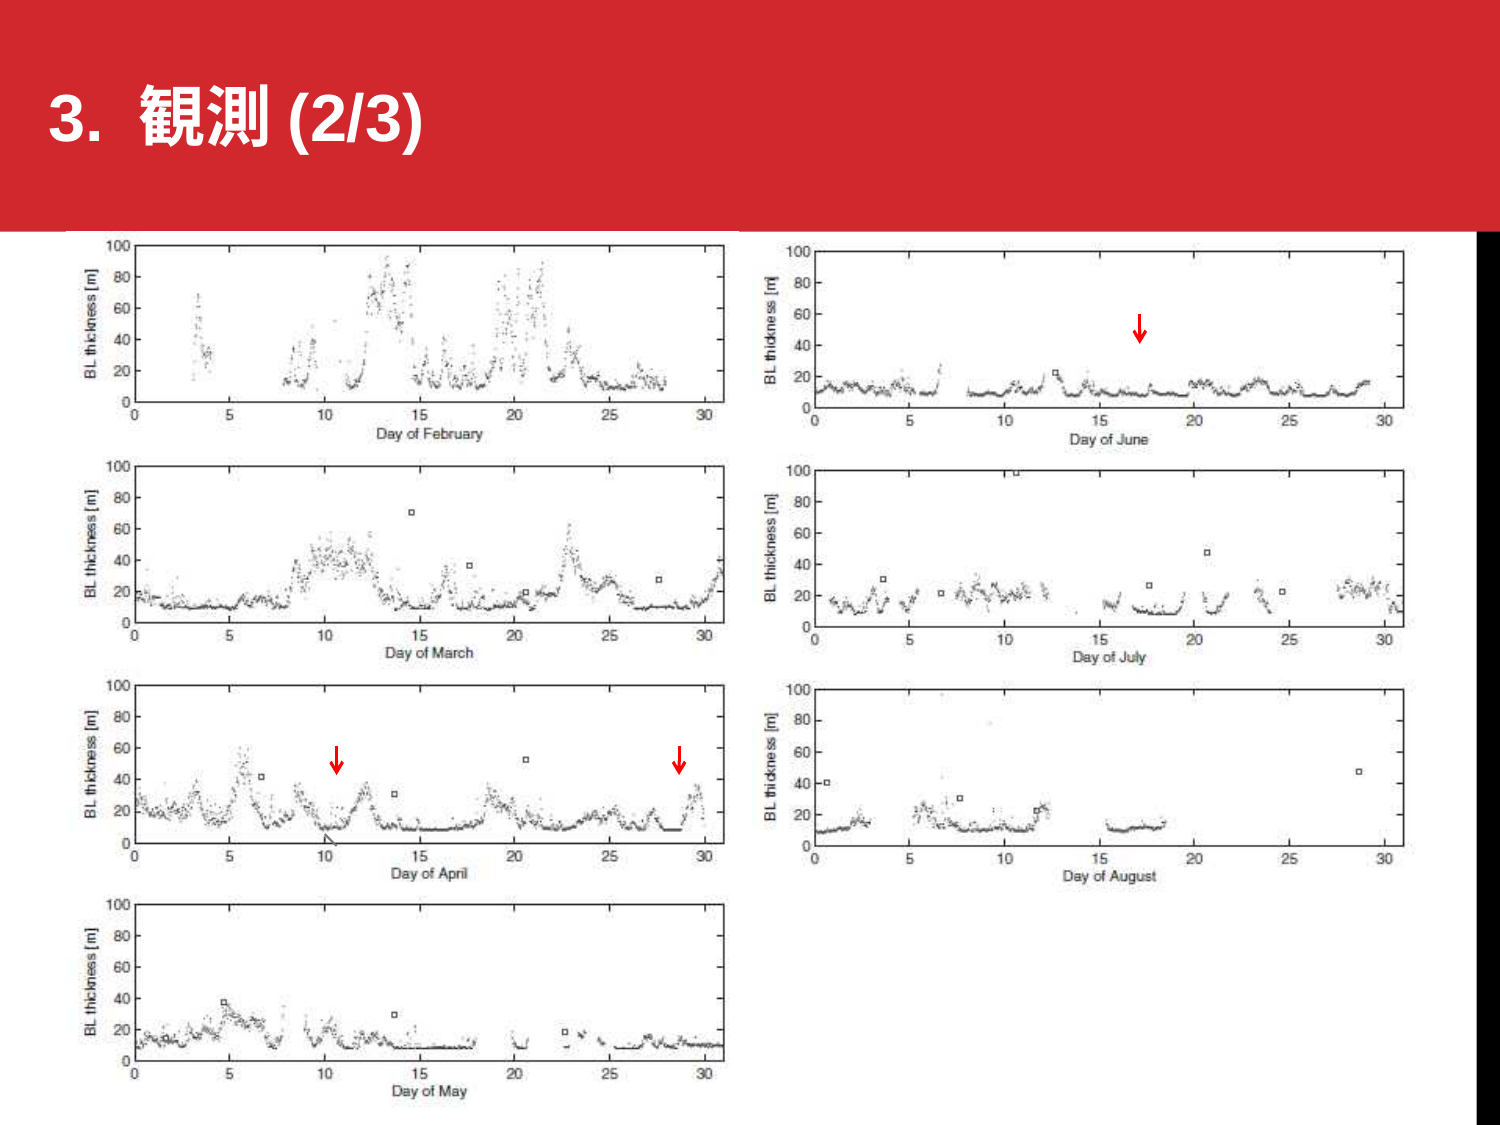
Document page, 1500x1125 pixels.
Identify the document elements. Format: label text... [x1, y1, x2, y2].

picture [65, 231, 739, 1109]
picture [752, 228, 1426, 894]
text_box [0, 0, 1500, 234]
text_box 3. 観測(2/3) [33, 67, 440, 163]
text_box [324, 833, 337, 847]
